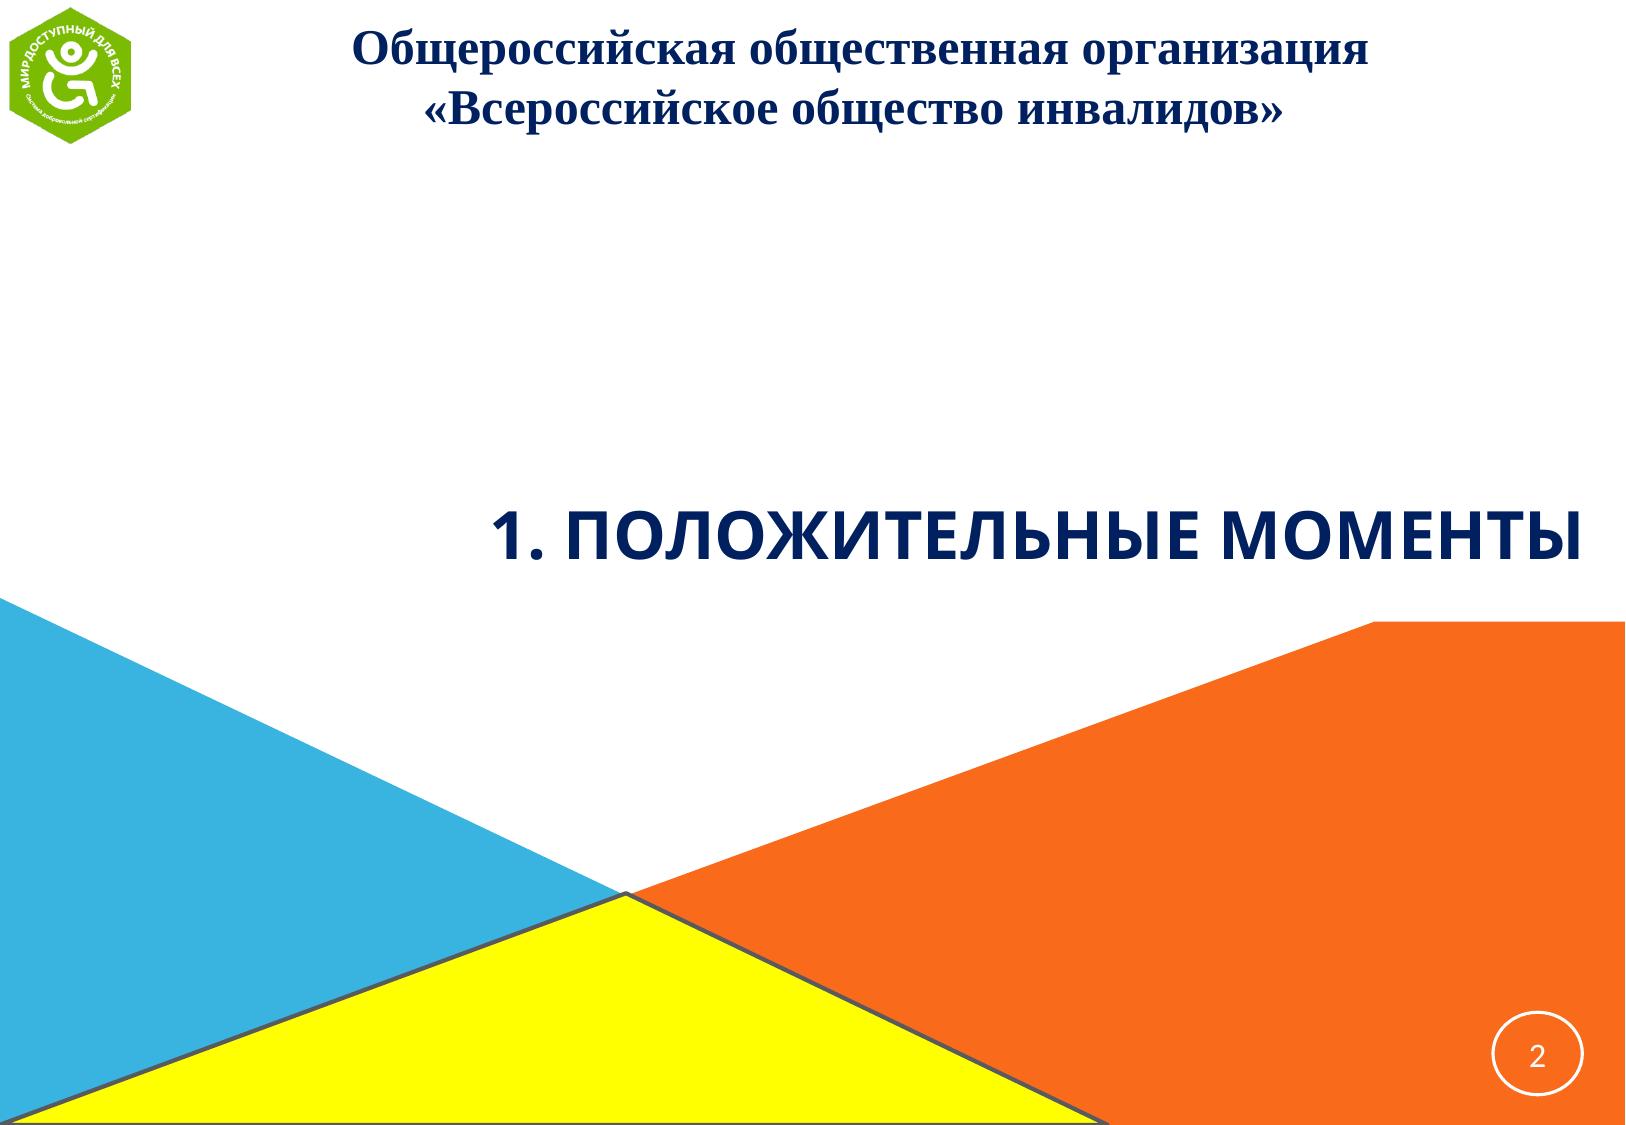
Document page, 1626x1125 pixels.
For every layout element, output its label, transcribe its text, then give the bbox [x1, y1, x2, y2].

slide_number 2 [1491, 1010, 1584, 1097]
title 1. Положительные моменты [0, 420, 1602, 575]
picture [9, 7, 131, 144]
